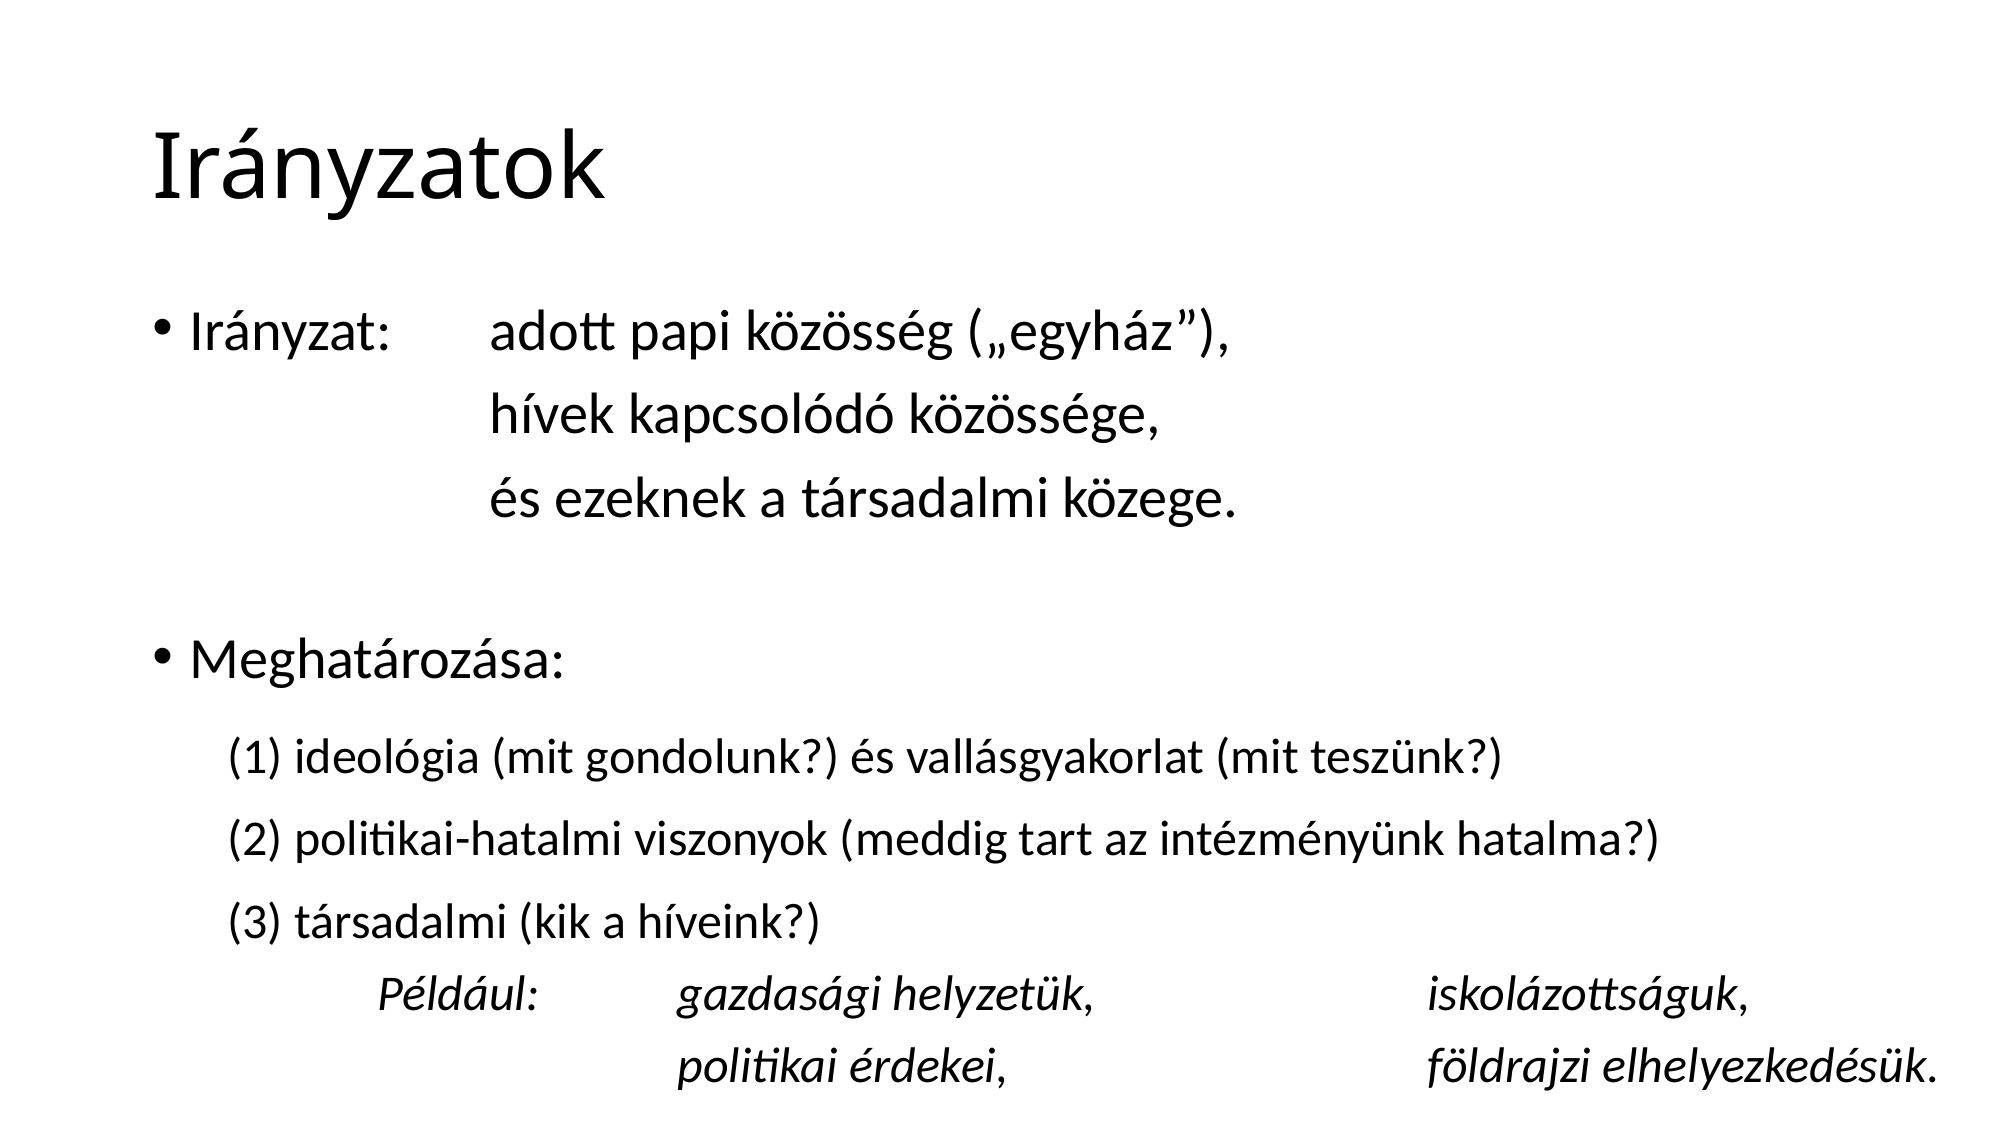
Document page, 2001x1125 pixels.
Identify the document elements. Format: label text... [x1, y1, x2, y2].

list Irányzat: adott papi közösség („egyház”), hívek kapcsolódó közössége, és ezeknek a társadalmi közege. Meghatározása: (1) ideológia (mit gondolunk?) és vallásgyakorlat (mit teszünk?) (2) politikai-hatalmi viszonyok (meddig tart az intézményünk hatalma?) (3) társadalmi (kik a híveink?) Például: gazdasági helyzetük, iskolázottságuk, politikai érdekei, földrajzi elhelyezkedésük. [137, 270, 1969, 1118]
title Irányzatok [137, 59, 1863, 270]
